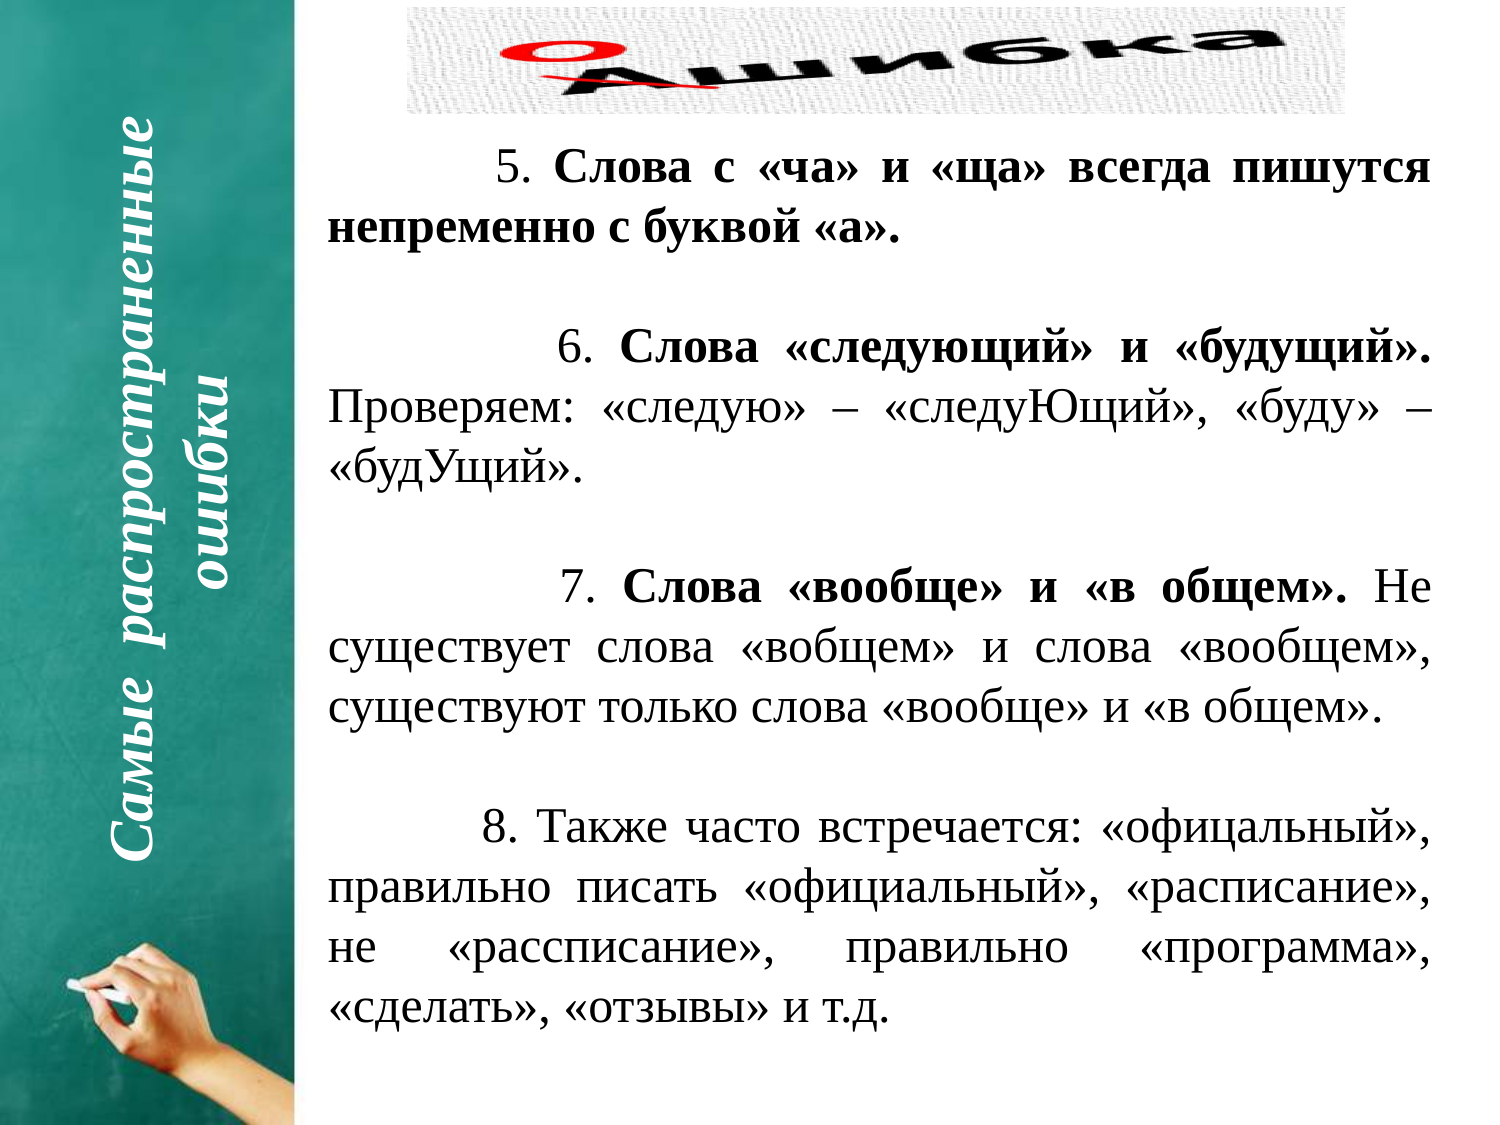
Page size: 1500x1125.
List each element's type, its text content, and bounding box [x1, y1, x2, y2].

picture [0, 0, 1500, 1125]
text_box Самые распространенные ошибки [82, 104, 265, 876]
list 5. Слова с «ча» и «ща» всегда пишутся непременно с буквой «а». 6. Слова «следующий» и «будущий». Проверяем: «следую» – «следуЮщий», «буду» – «будУщий». 7. Слова «вообще» и «в общем». Не существует слова «вобщем» и слова «вообщем», существуют только слова «вообще» и «в общем». 8. Также часто встречается: «офицальный», правильно писать «официальный», «расписание», не «рассписание», правильно «программа», «сделать», «отзывы» и т.д. [312, 125, 1447, 1083]
